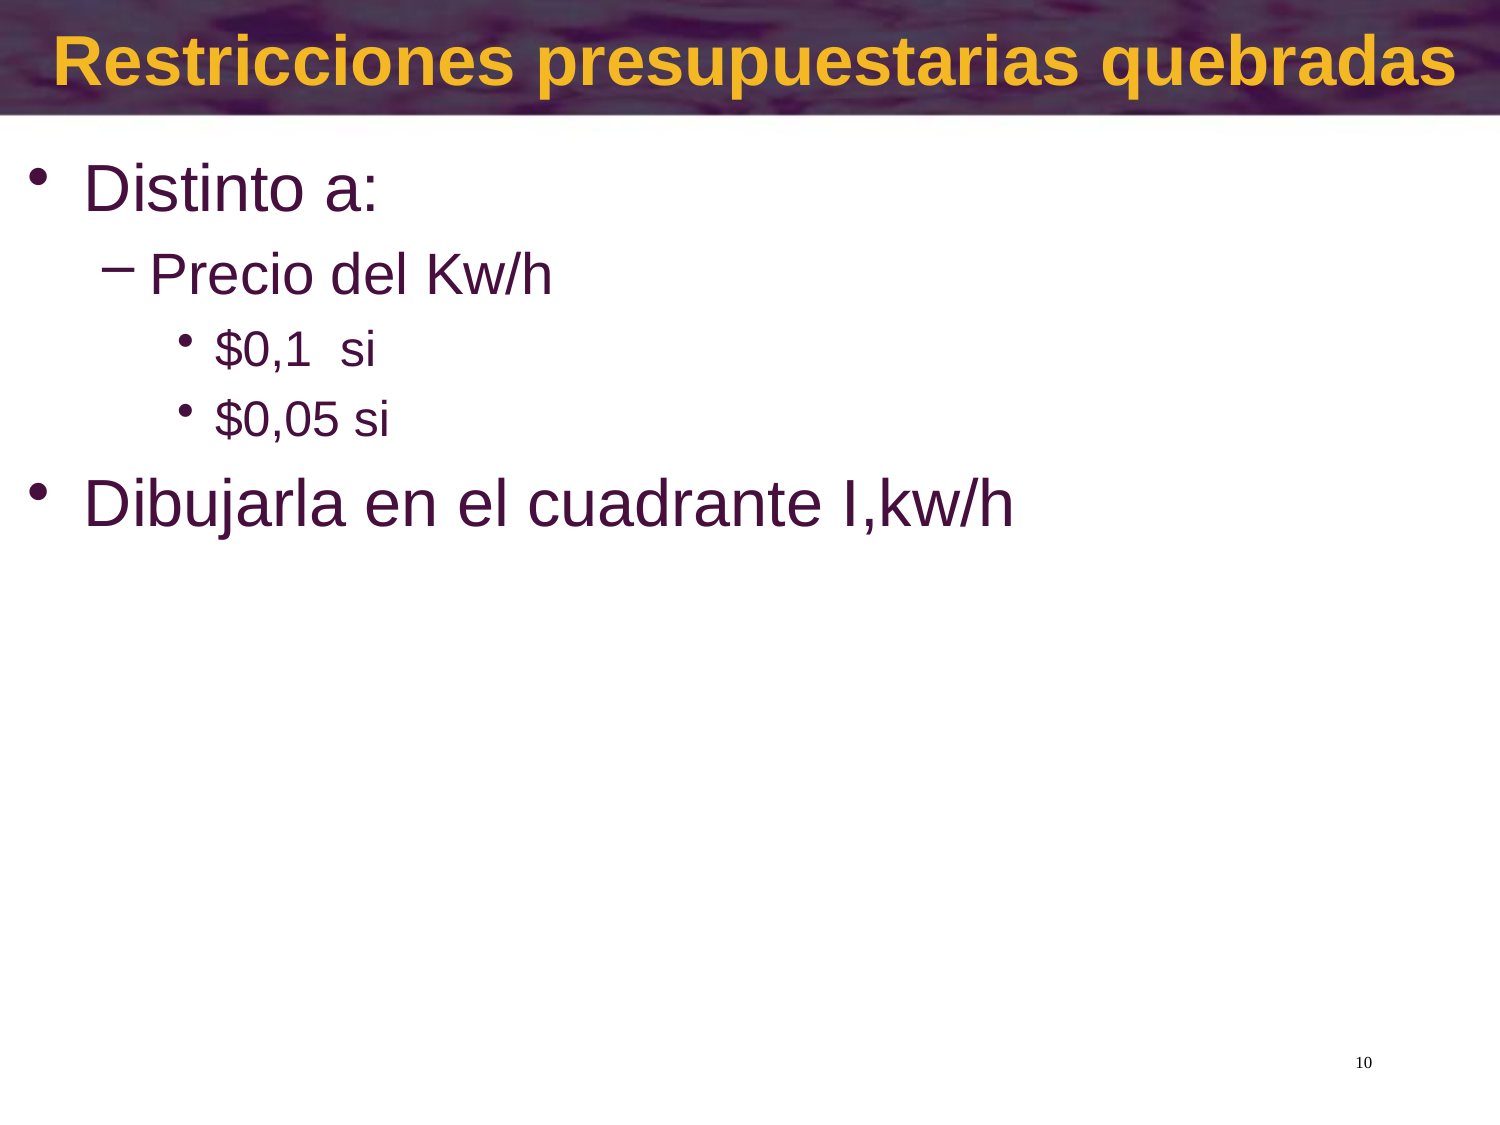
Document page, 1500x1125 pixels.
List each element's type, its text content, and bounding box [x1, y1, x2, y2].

title Restricciones presupuestarias quebradas [0, 0, 1500, 125]
slide_number 10 [1074, 1024, 1388, 1101]
picture [0, 125, 1500, 1125]
